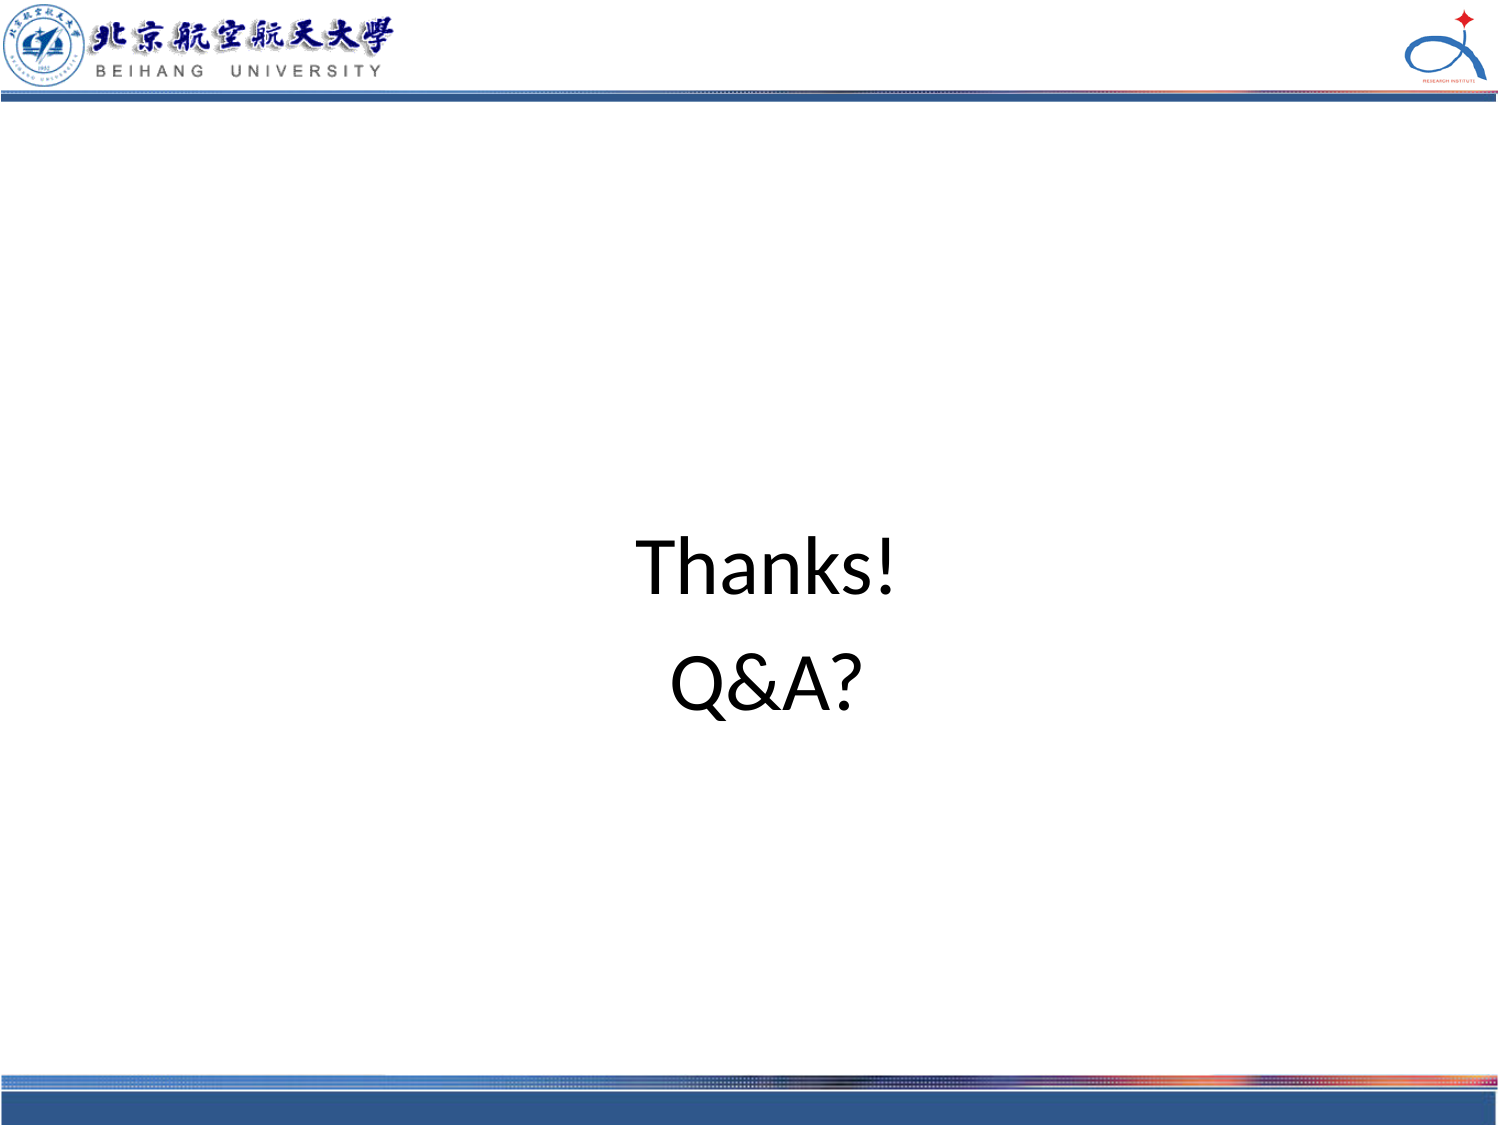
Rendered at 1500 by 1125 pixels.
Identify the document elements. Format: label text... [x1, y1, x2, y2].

list Thanks! Q&A? [229, 503, 1306, 847]
picture [1, 1, 408, 89]
picture [0, 3, 1500, 102]
picture [0, 1074, 1500, 1125]
